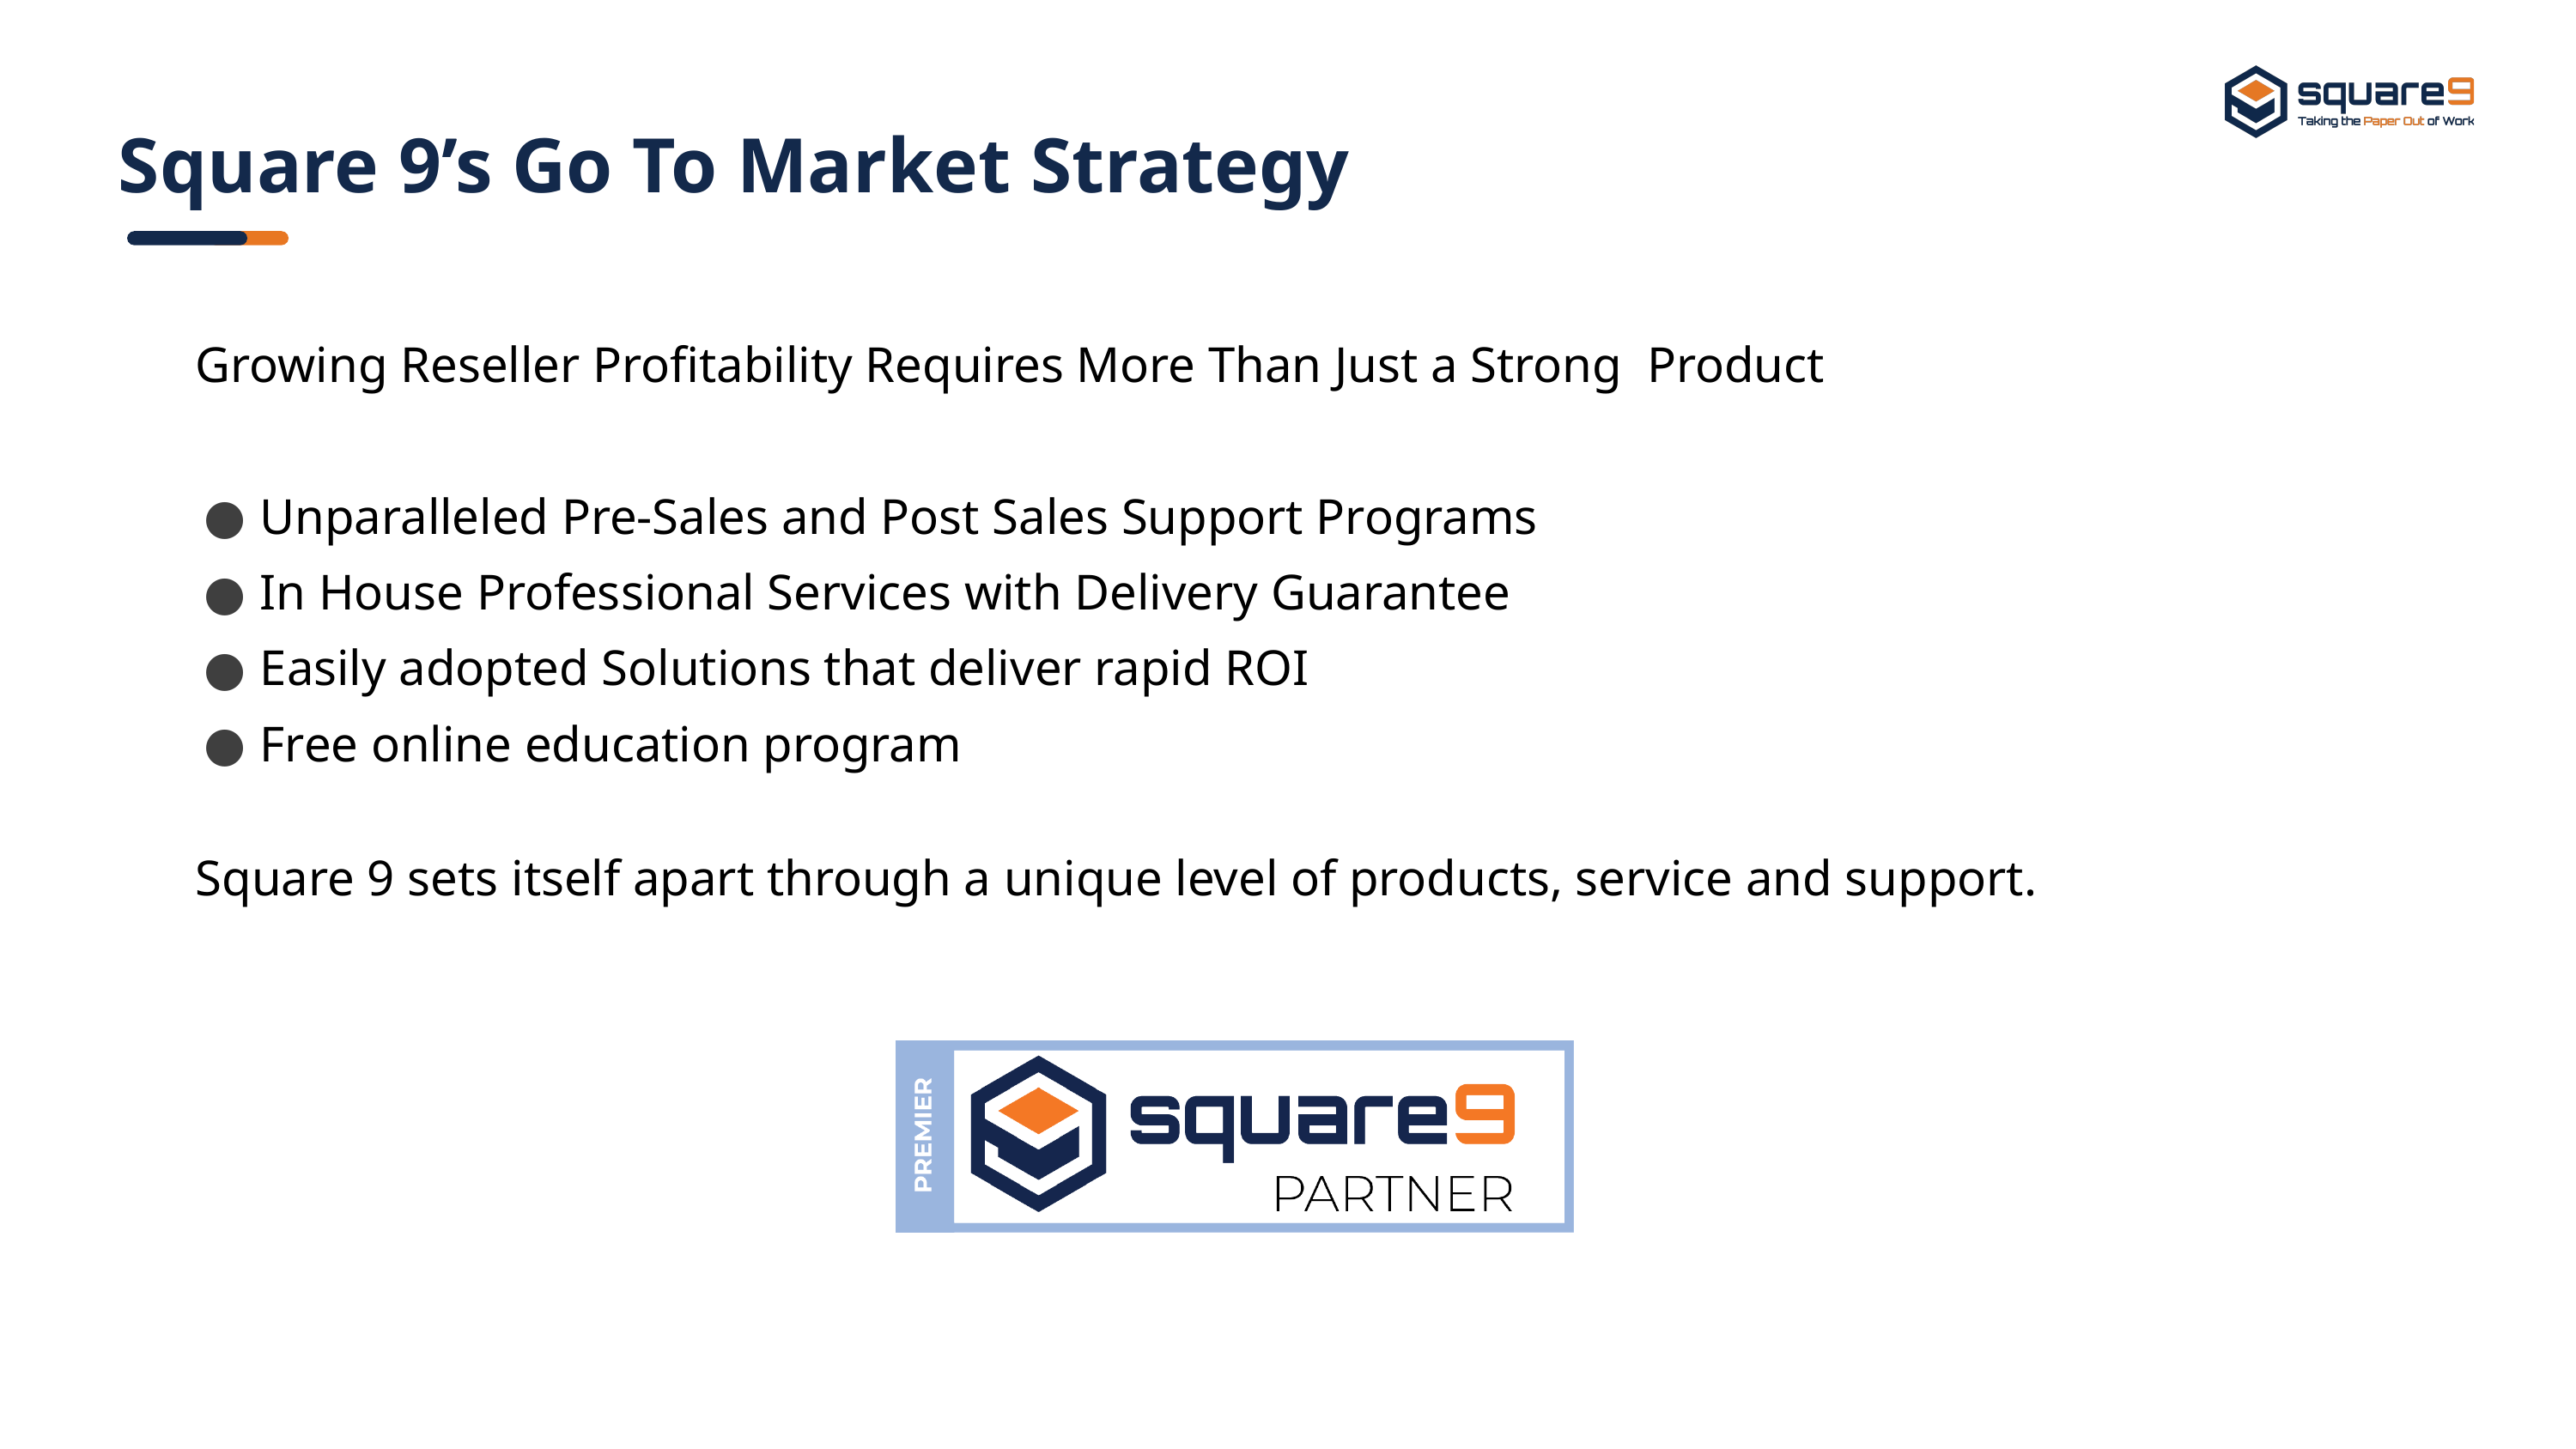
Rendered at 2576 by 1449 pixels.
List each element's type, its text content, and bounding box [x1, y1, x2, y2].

title Square 9’s Go To Market Strategy [106, 105, 1602, 205]
list Growing Reseller Profitability Requires More Than Just a Strong Product Unparalleled Pre-Sales and Post Sales Support Programs In House Professional Services with Delivery Guarantee Easily adopted Solutions that deliver rapid ROI Free online education program Square 9 sets itself apart through a unique level of products, service and support. [182, 321, 2453, 1041]
picture [2225, 65, 2475, 138]
picture [895, 1040, 1574, 1233]
